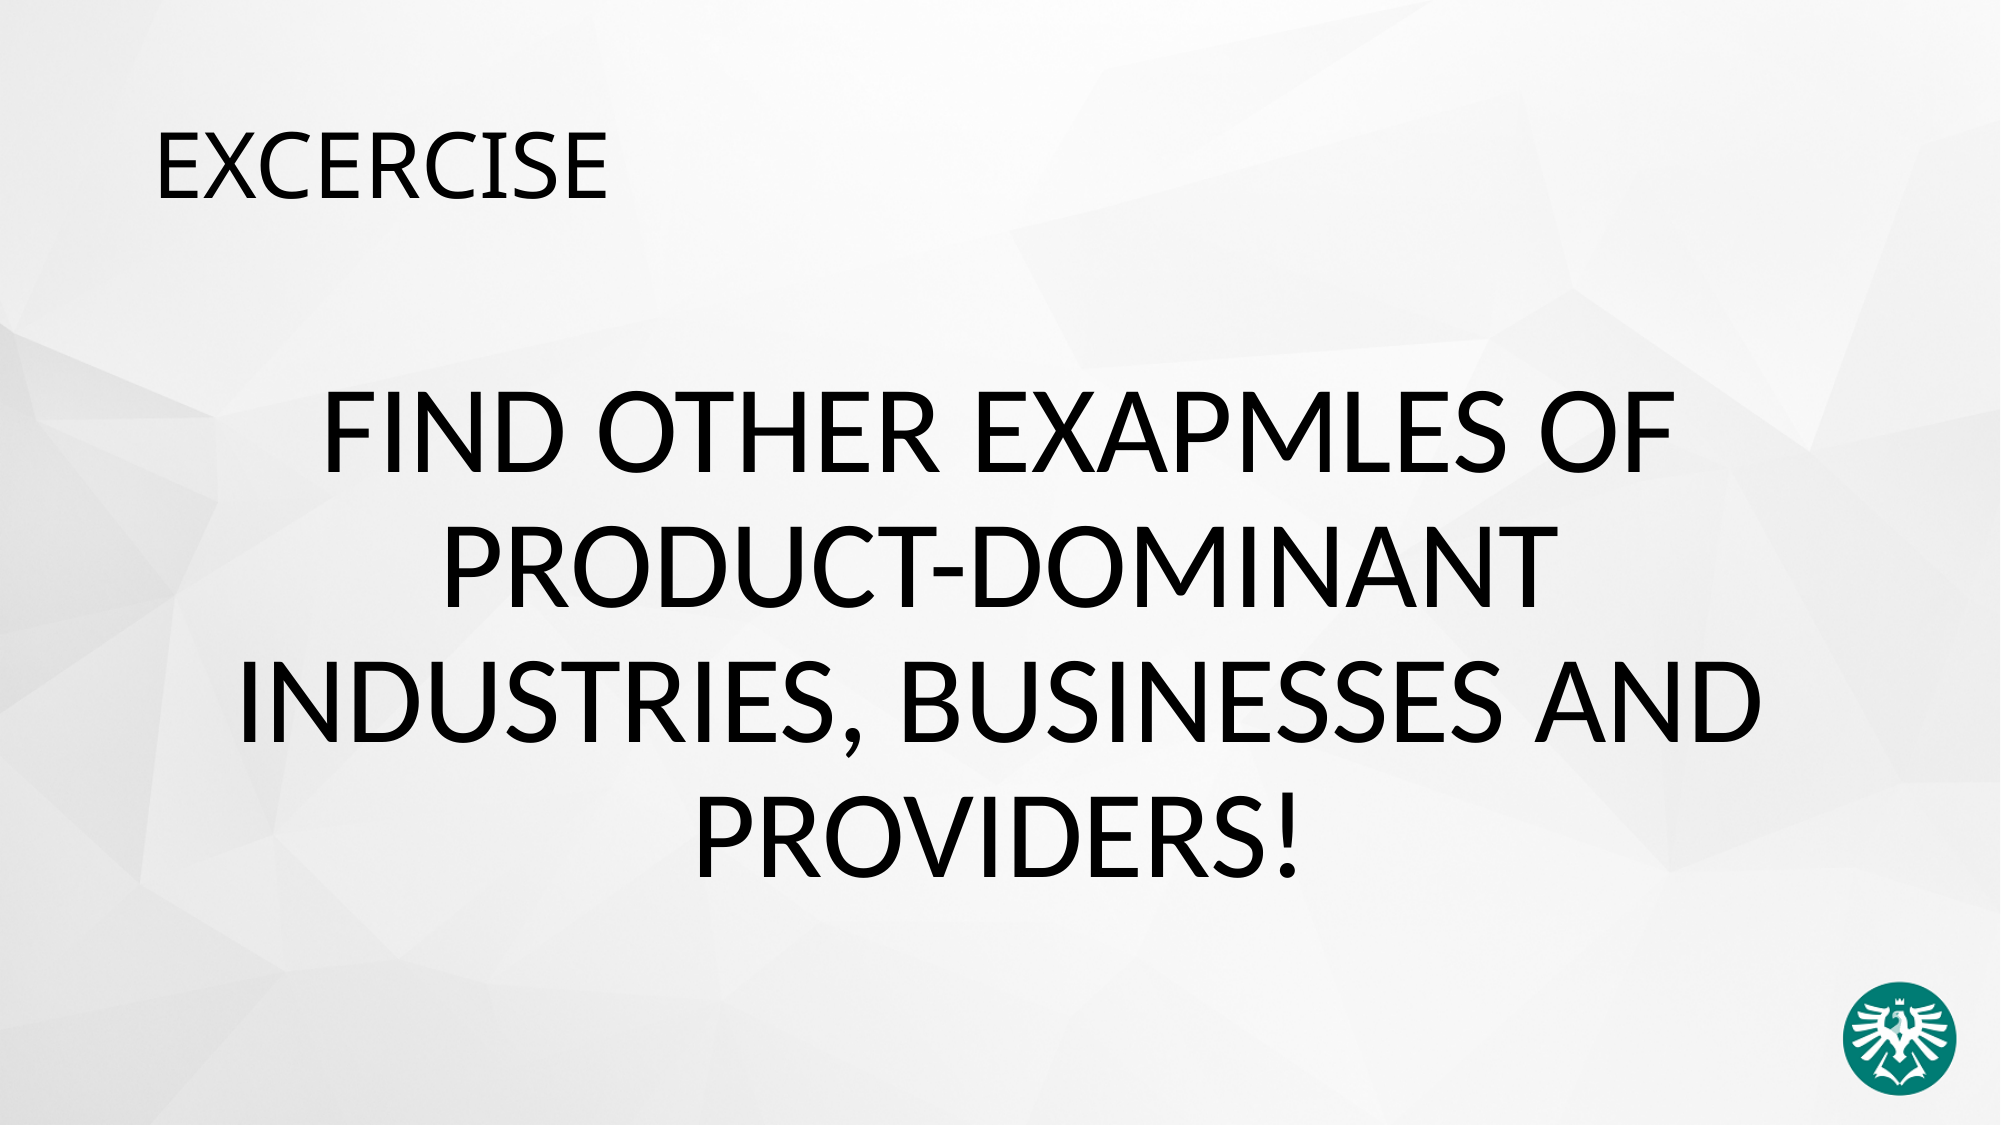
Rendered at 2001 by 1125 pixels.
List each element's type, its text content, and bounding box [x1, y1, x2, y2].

title EXCERCISE [137, 59, 1863, 278]
picture [0, 0, 2001, 1125]
list FIND OTHER EXAPMLES OF PRODUCT-DOMINANT INDUSTRIES, BUSINESSES AND PROVIDERS! [137, 357, 1863, 866]
